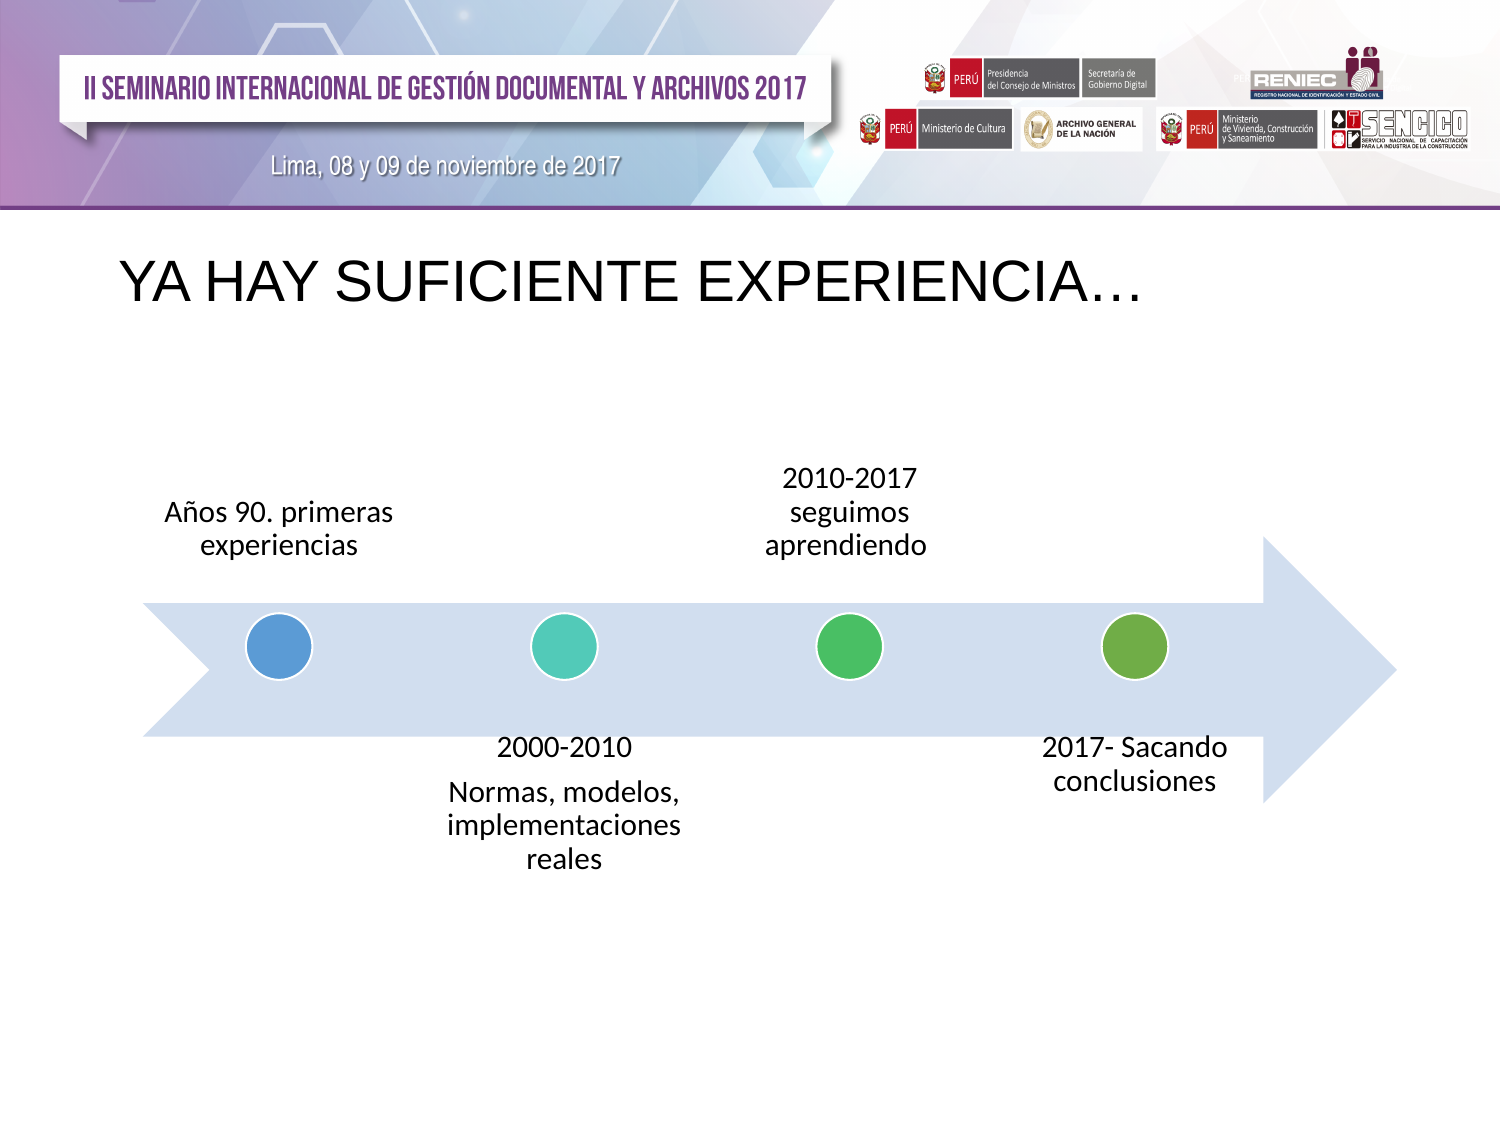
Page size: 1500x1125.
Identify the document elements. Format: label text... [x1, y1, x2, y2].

picture [0, 0, 1500, 210]
title YA HAY SUFICIENTE EXPERIENCIA… [103, 209, 1397, 357]
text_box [142, 313, 1397, 980]
